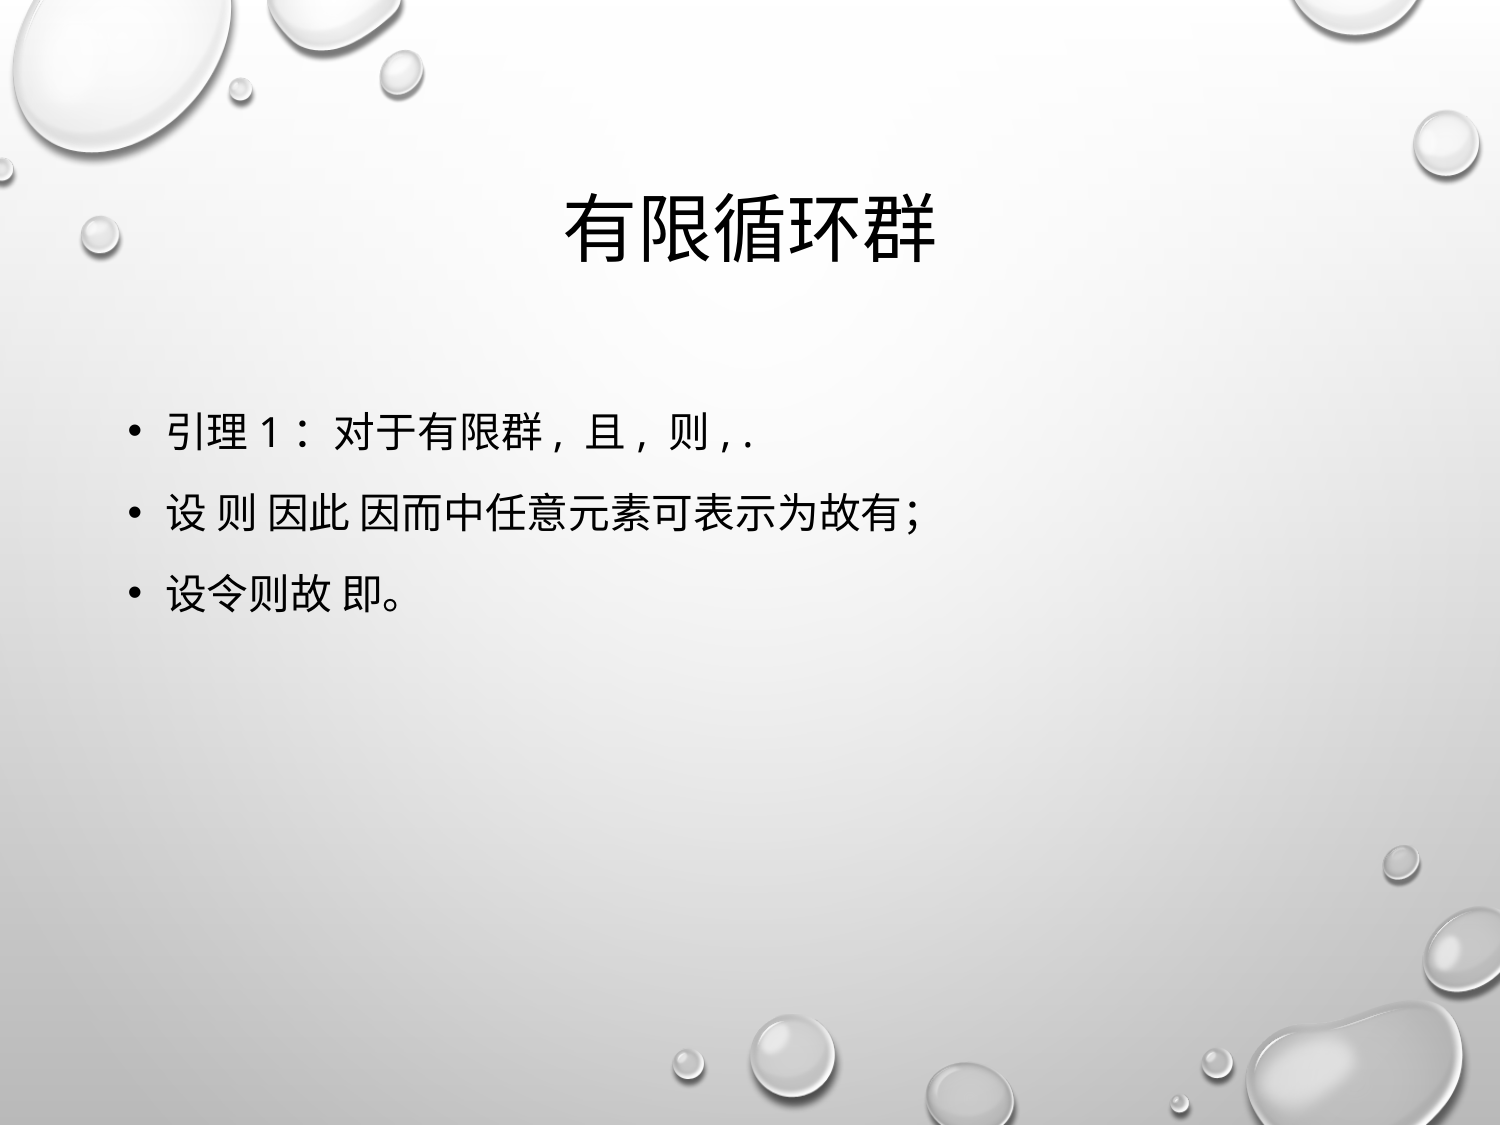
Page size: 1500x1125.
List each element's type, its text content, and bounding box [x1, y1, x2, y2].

picture [0, 0, 1500, 1125]
title 有限循环群 [112, 101, 1388, 364]
